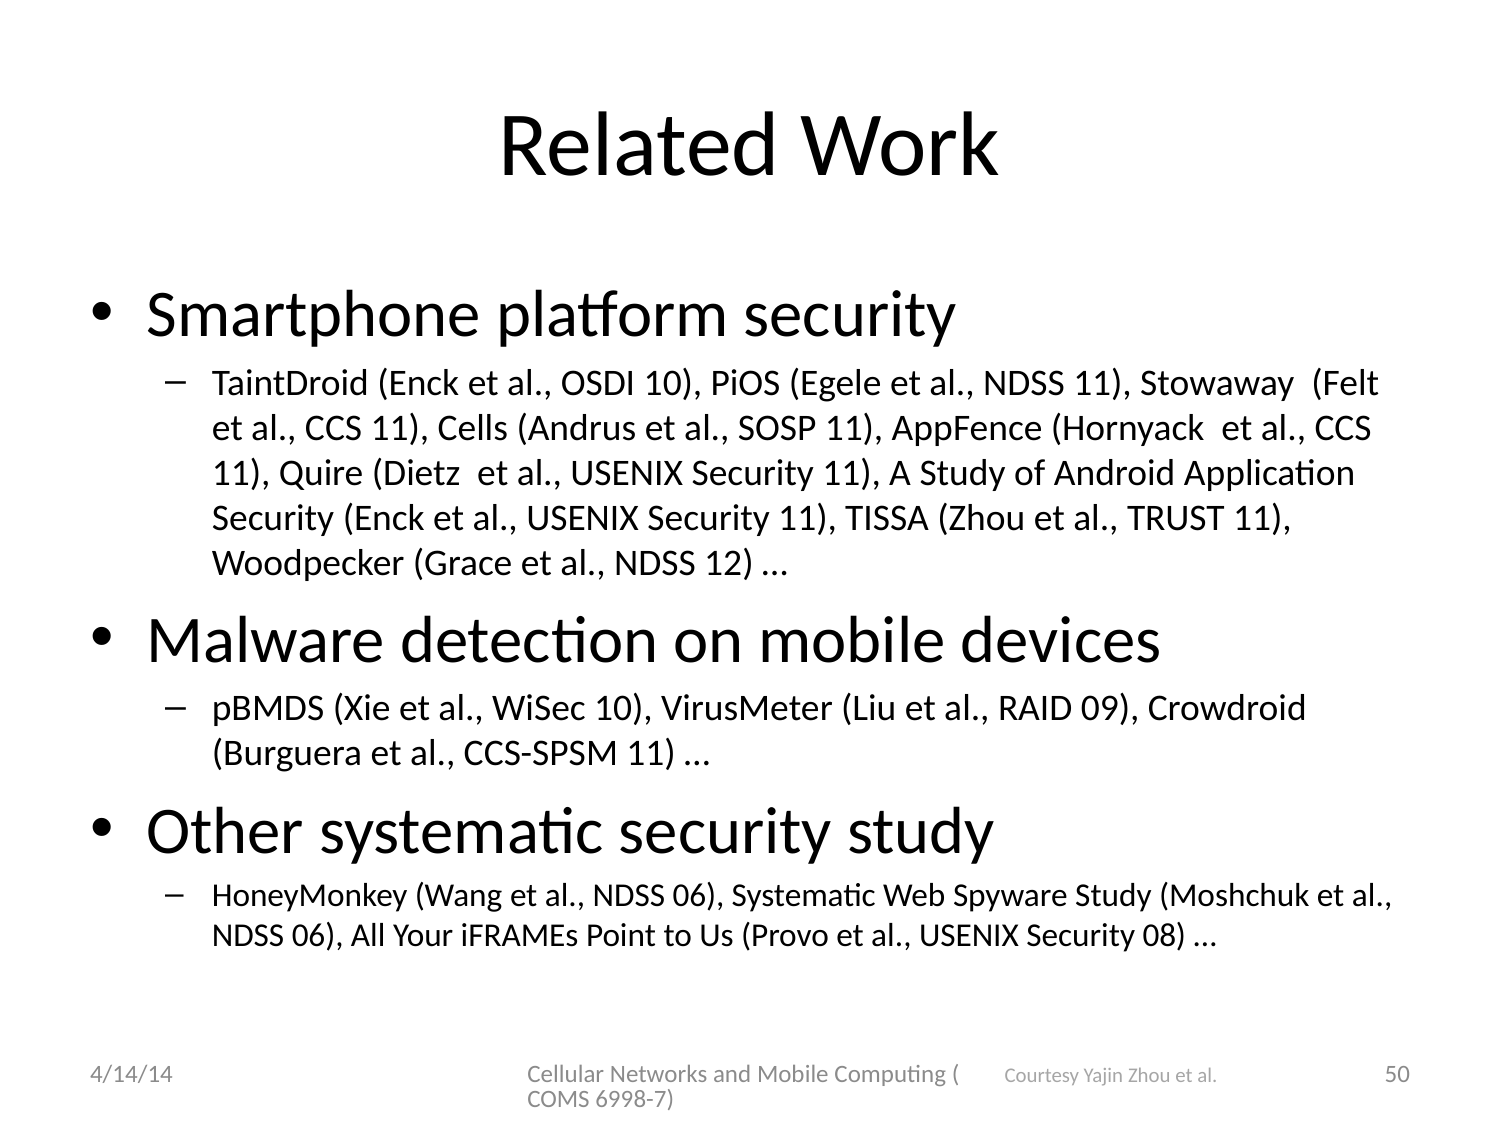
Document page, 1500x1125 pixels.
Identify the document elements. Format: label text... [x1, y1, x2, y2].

footer Cellular Networks and Mobile Computing (COMS 6998-7) [512, 1042, 988, 1103]
slide_number 50 [1074, 1042, 1425, 1103]
list Smartphone platform security TaintDroid (Enck et al., OSDI 10), PiOS (Egele et al., NDSS 11), Stowaway (Felt et al., CCS 11), Cells (Andrus et al., SOSP 11), AppFence (Hornyack et al., CCS 11), Quire (Dietz et al., USENIX Security 11), A Study of Android Application Security (Enck et al., USENIX Security 11), TISSA (Zhou et al., TRUST 11), Woodpecker (Grace et al., NDSS 12) … Malware detection on mobile devices pBMDS (Xie et al., WiSec 10), VirusMeter (Liu et al., RAID 09), Crowdroid (Burguera et al., CCS-SPSM 11) … Other systematic security study HoneyMonkey (Wang et al., NDSS 06), Systematic Web Spyware Study (Moshchuk et al., NDSS 06), All Your iFRAMEs Point to Us (Provo et al., USENIX Security 08) … [75, 262, 1425, 1005]
title Related Work [75, 45, 1425, 233]
text_box Courtesy Yajin Zhou et al. [989, 1054, 1233, 1095]
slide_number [75, 1042, 425, 1103]
